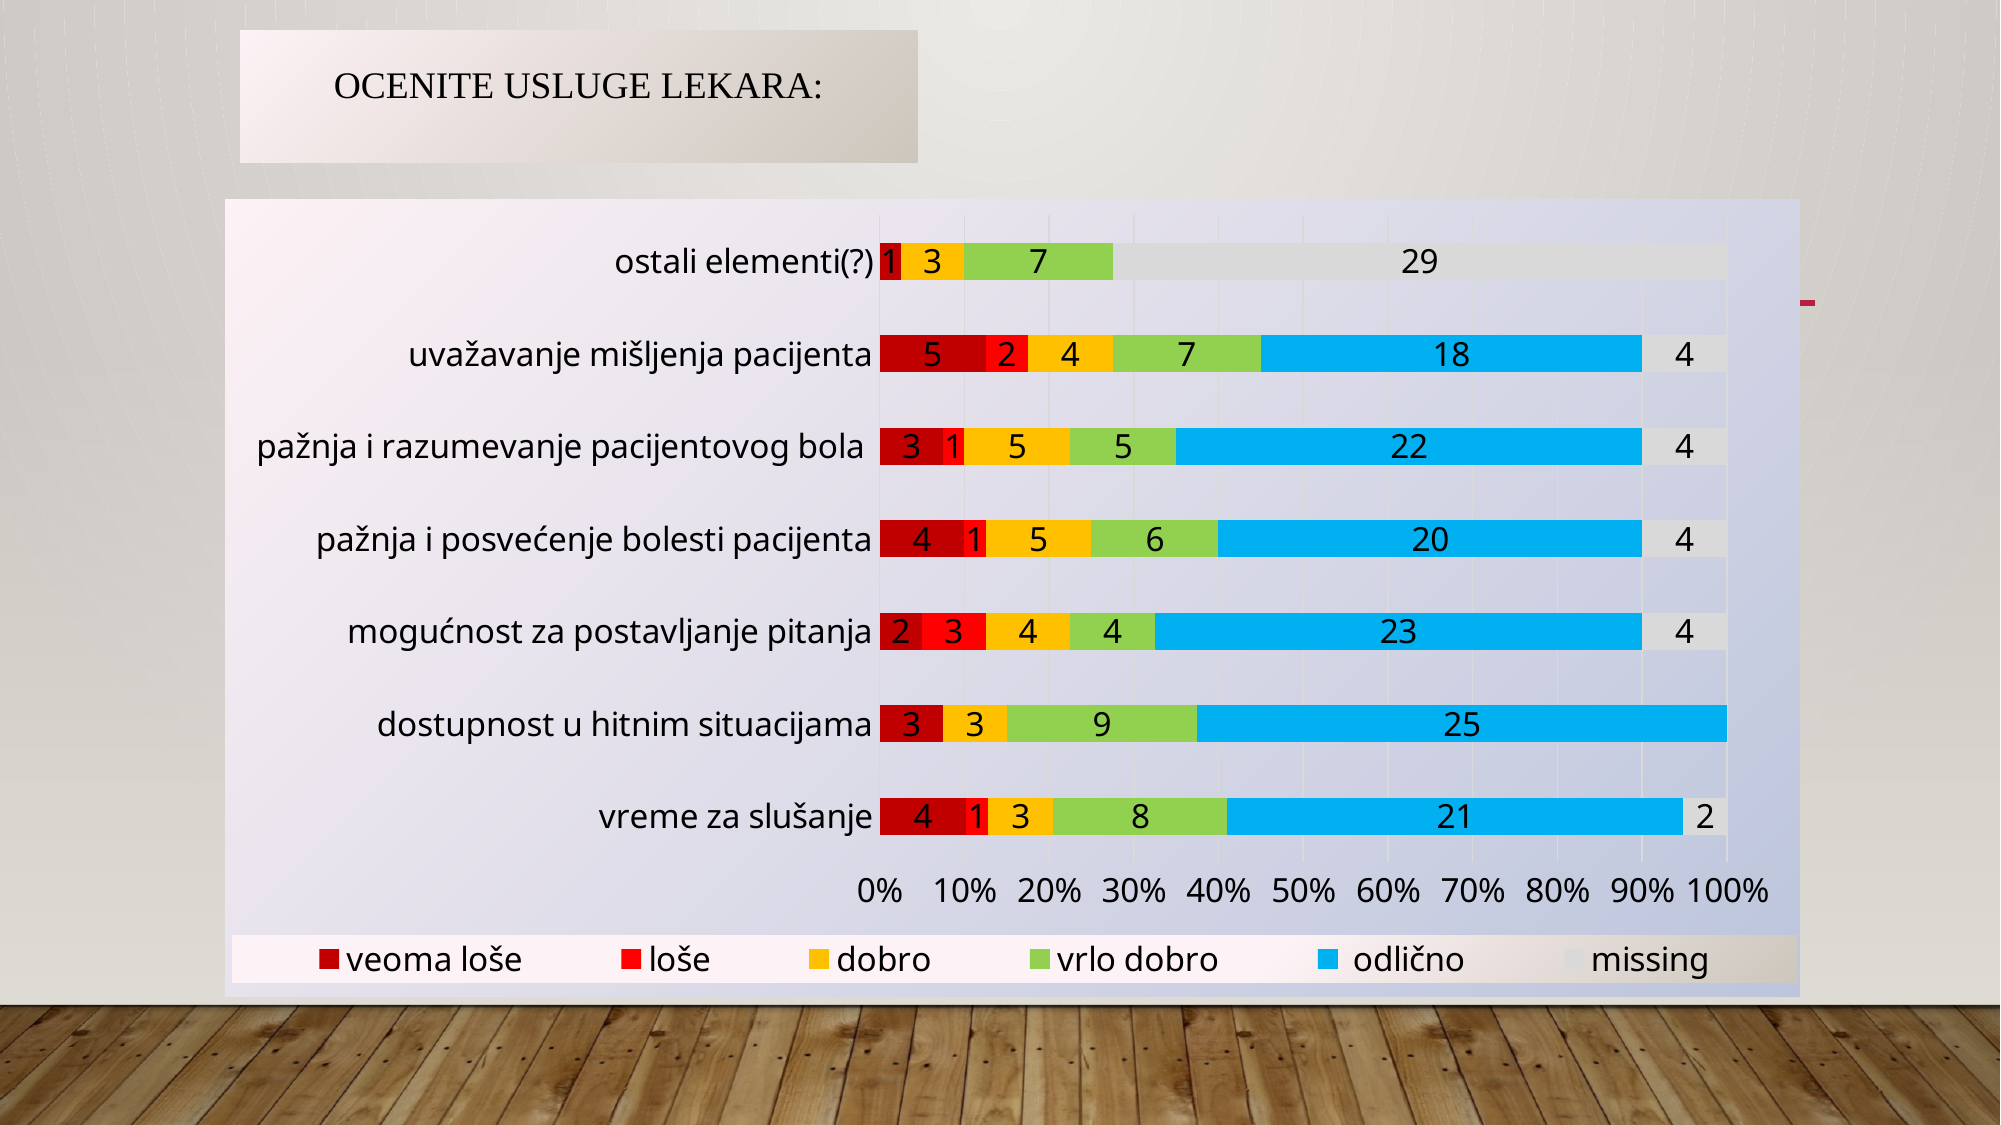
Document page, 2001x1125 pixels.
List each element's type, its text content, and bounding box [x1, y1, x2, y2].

chart [224, 198, 1801, 997]
title Ocenite usluge lekara: [240, 30, 918, 163]
picture [0, 1005, 2000, 1125]
